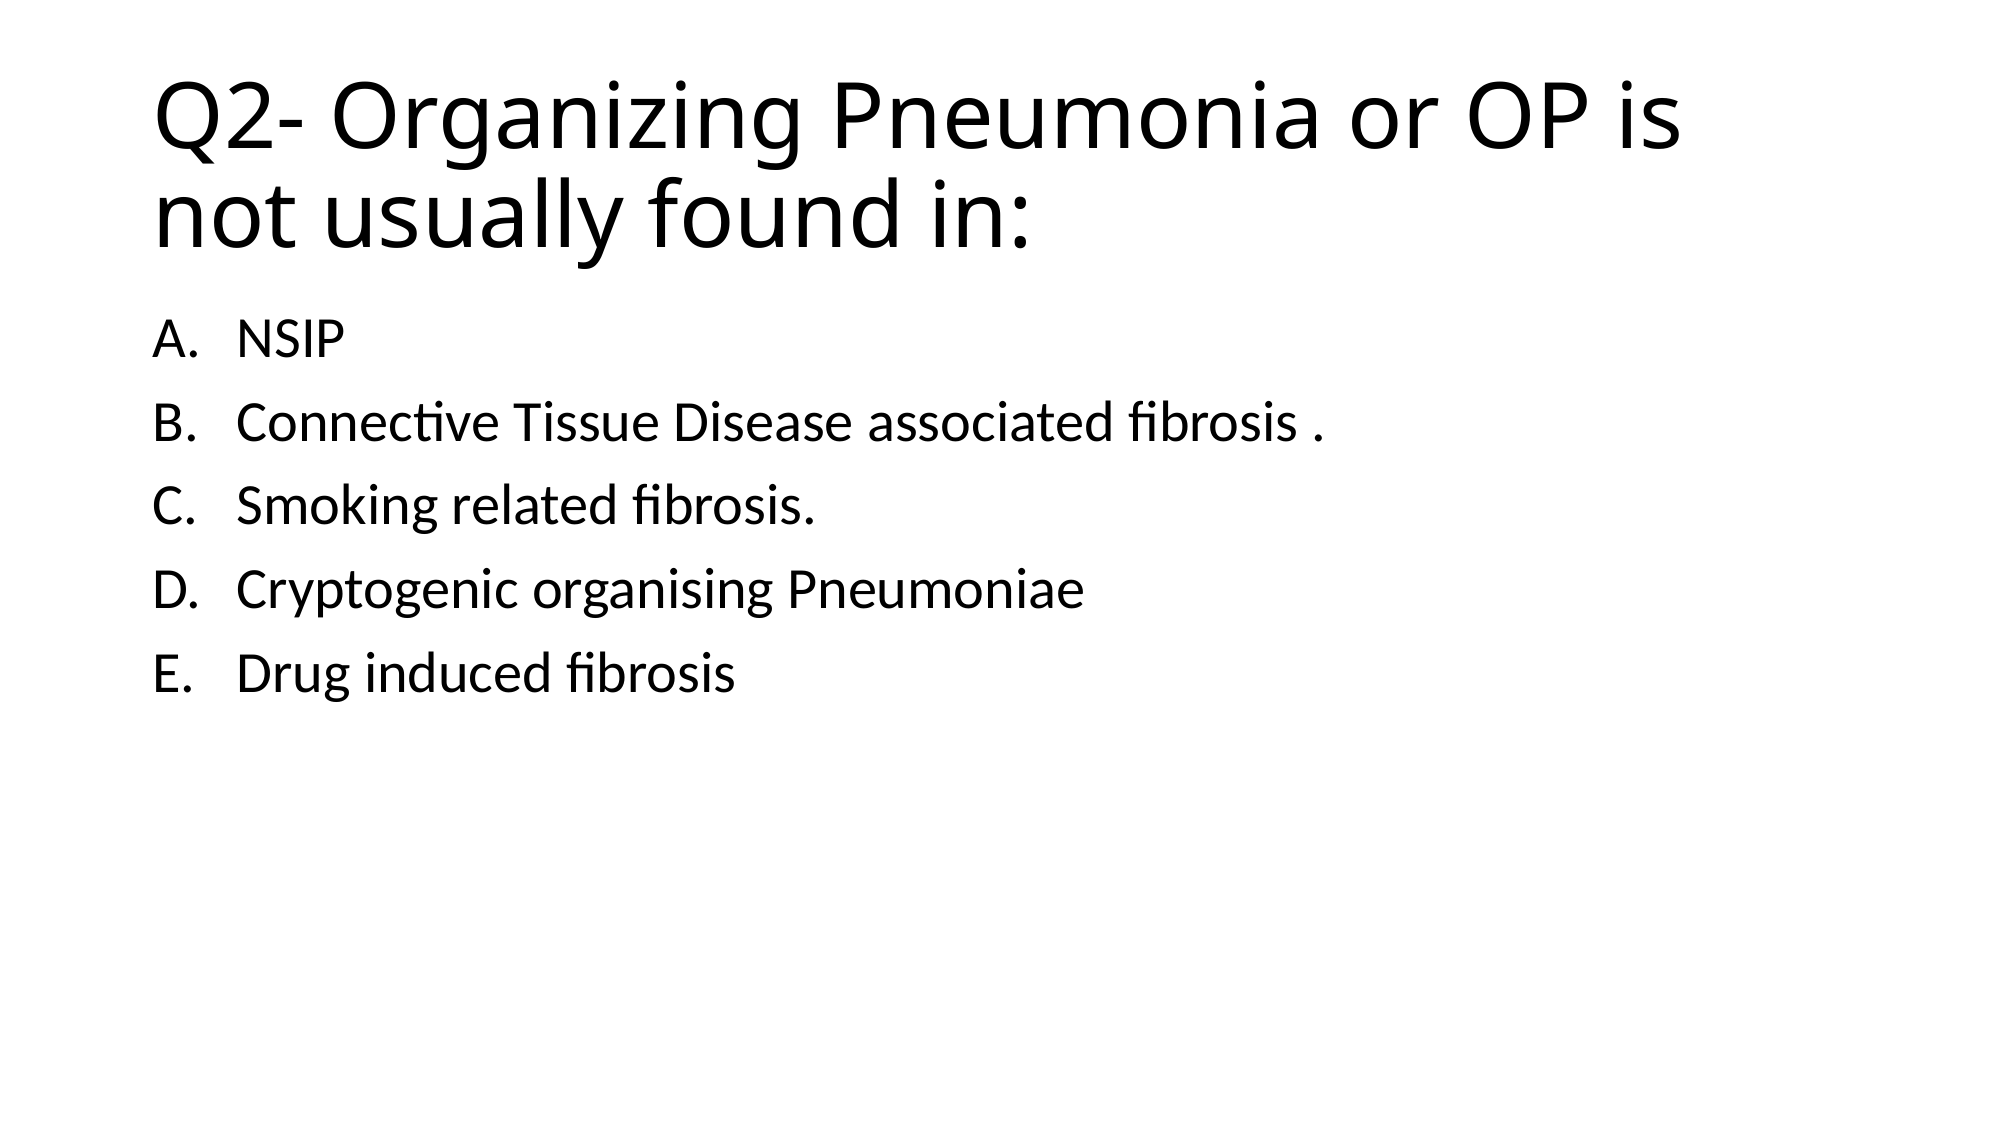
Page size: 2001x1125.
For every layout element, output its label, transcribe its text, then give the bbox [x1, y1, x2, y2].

title Q2- Organizing Pneumonia or OP is not usually found in: [137, 59, 1863, 278]
list NSIP Connective Tissue Disease associated fibrosis . Smoking related fibrosis. Cryptogenic organising Pneumoniae Drug induced fibrosis [137, 299, 1863, 1014]
